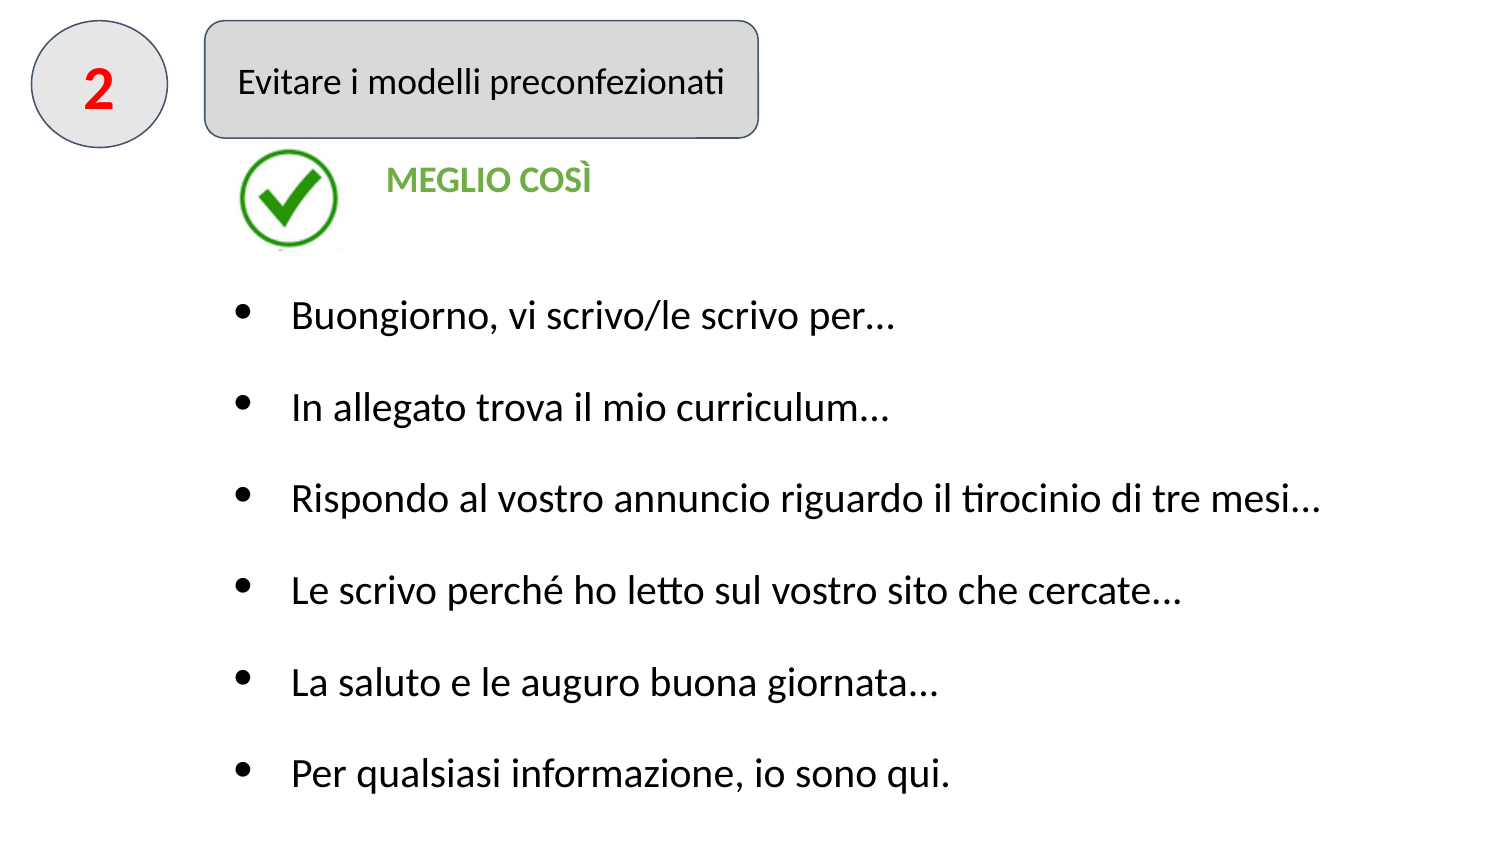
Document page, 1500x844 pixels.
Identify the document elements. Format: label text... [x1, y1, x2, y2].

list Buongiorno, vi scrivo/le scrivo per… In allegato trova il mio curriculum... Rispondo al vostro annuncio riguardo il tirocinio di tre mesi... Le scrivo perché ho letto sul vostro sito che cercate... La saluto e le auguro buona giornata... Per qualsiasi informazione, io sono qui. [204, 251, 1430, 811]
picture [236, 147, 345, 251]
text_box 2 [31, 20, 168, 148]
list MEGLIO COSÌ [374, 148, 847, 250]
text_box Evitare i modelli preconfezionati [204, 20, 759, 139]
